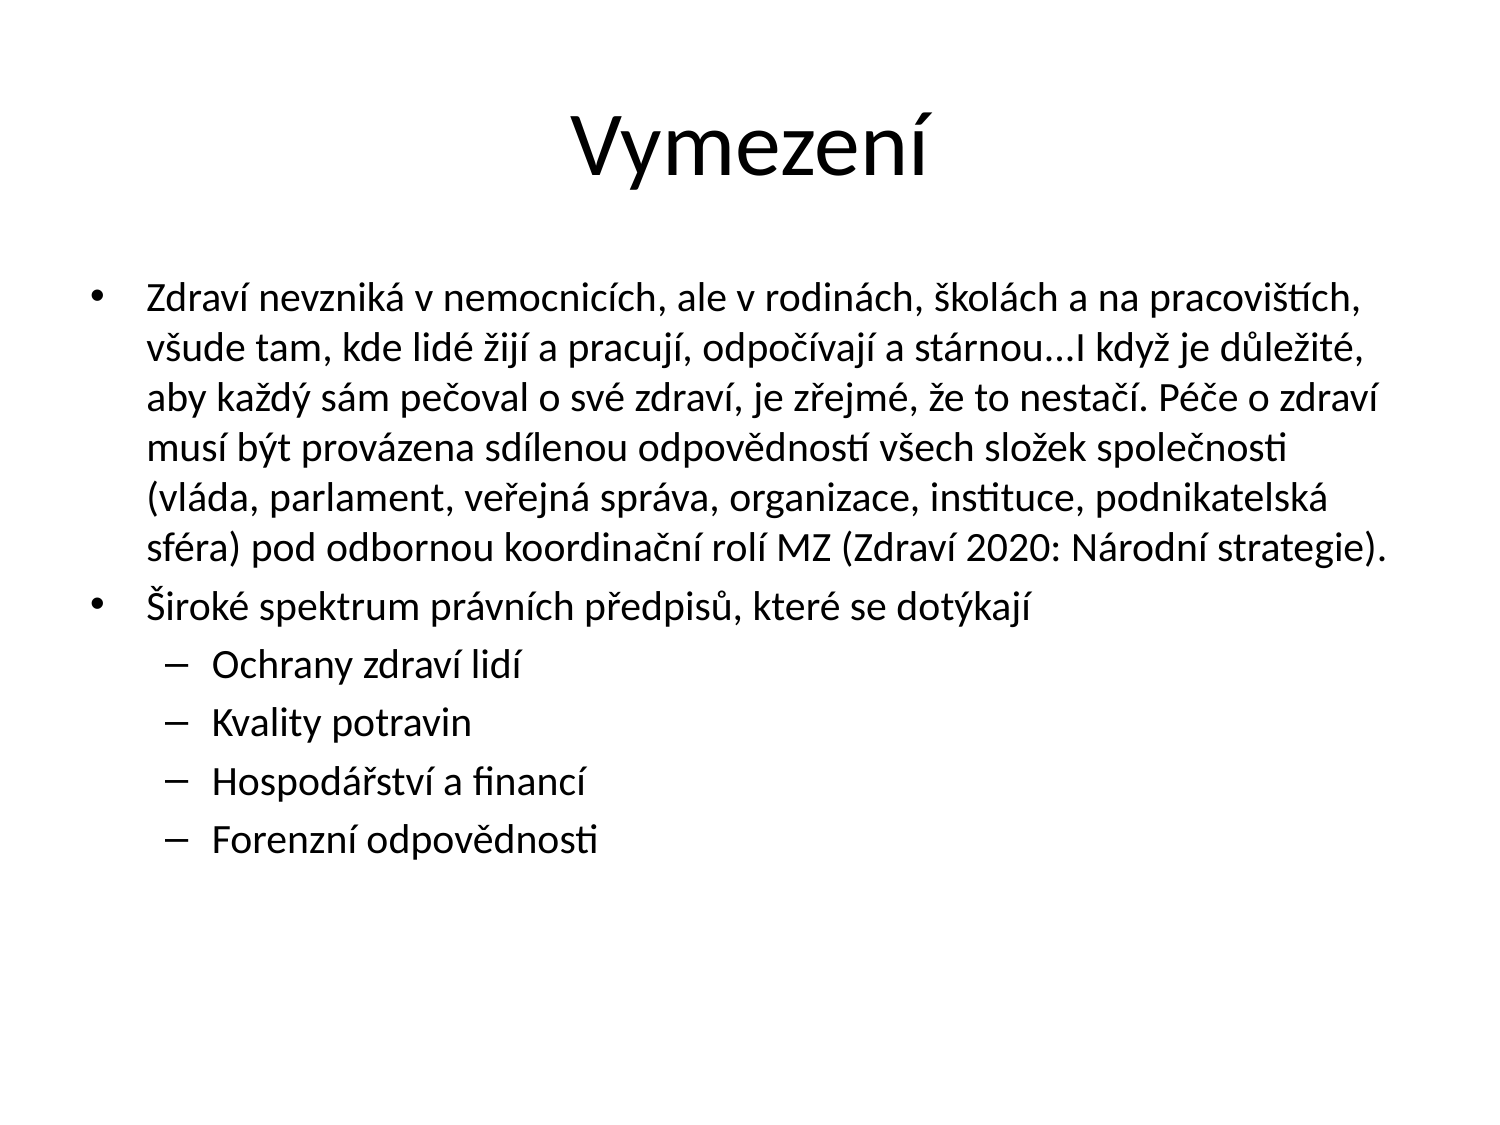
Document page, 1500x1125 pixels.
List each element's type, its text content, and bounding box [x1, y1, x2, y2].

title Vymezení [75, 45, 1425, 233]
list Zdraví nevzniká v nemocnicích, ale v rodinách, školách a na pracovištích, všude tam, kde lidé žijí a pracují, odpočívají a stárnou...I když je důležité, aby každý sám pečoval o své zdraví, je zřejmé, že to nestačí. Péče o zdraví musí být provázena sdílenou odpovědností všech složek společnosti (vláda, parlament, veřejná správa, organizace, instituce, podnikatelská sféra) pod odbornou koordinační rolí MZ (Zdraví 2020: Národní strategie). Široké spektrum právních předpisů, které se dotýkají Ochrany zdraví lidí Kvality potravin Hospodářství a financí Forenzní odpovědnosti [75, 262, 1425, 1005]
